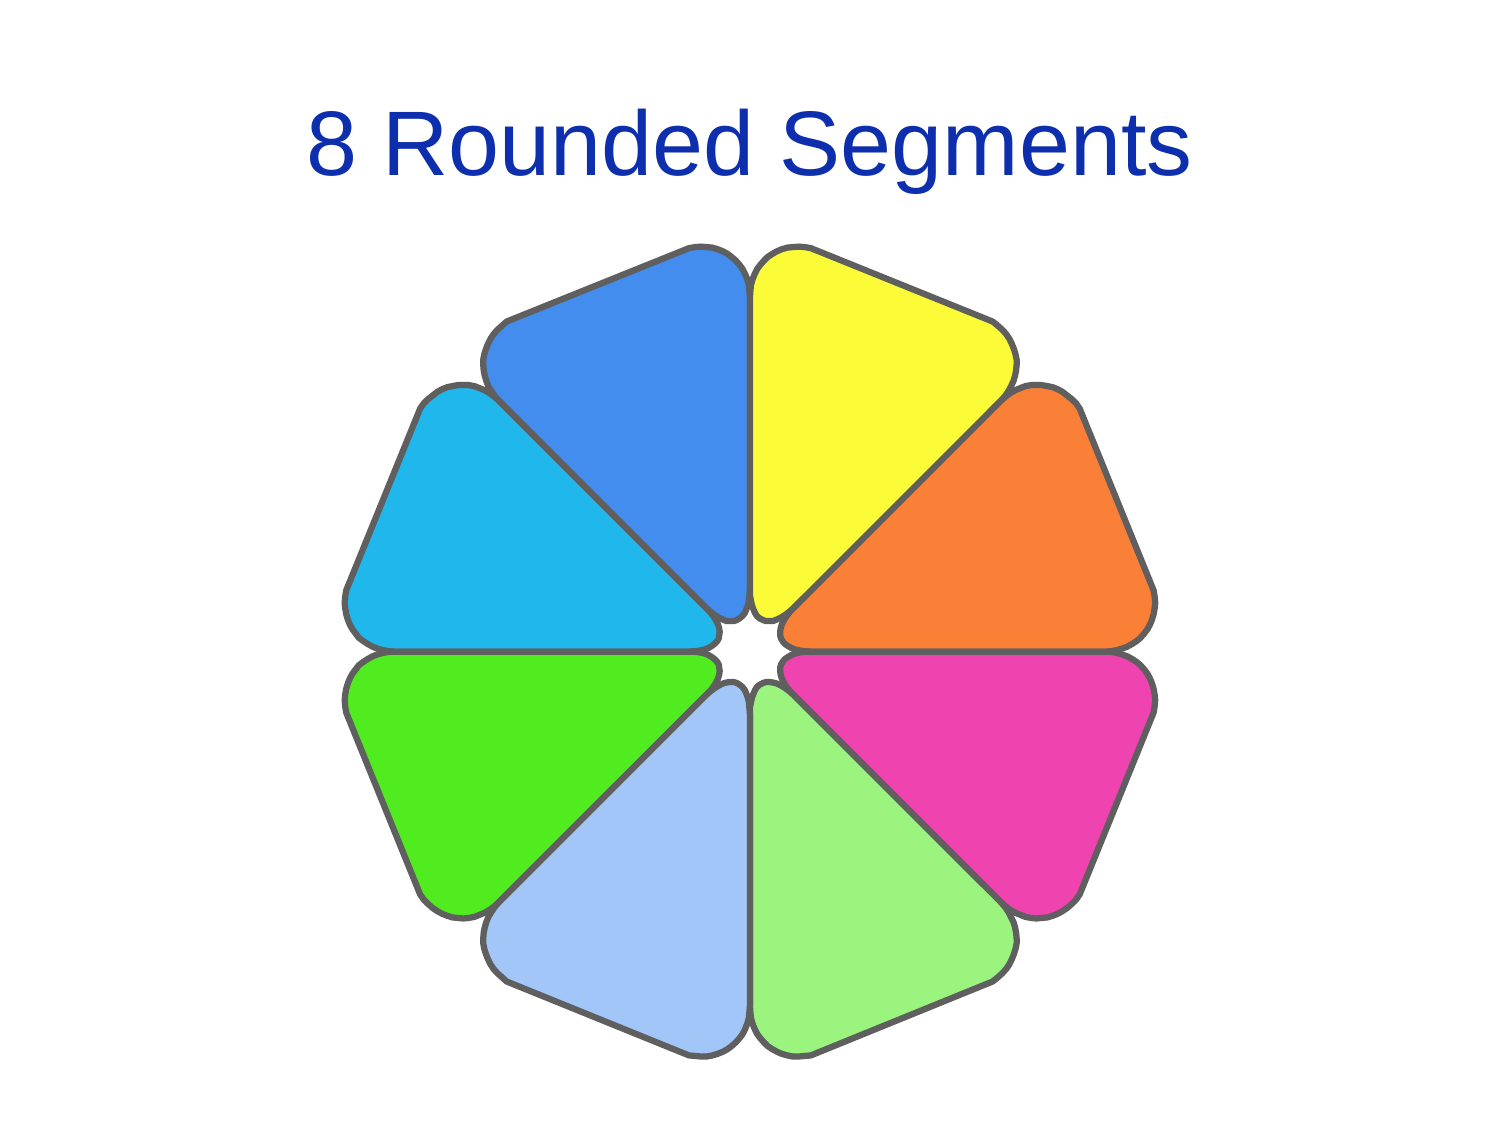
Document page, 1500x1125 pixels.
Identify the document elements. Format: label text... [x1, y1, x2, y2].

text_box [483, 682, 750, 1057]
text_box [344, 385, 720, 652]
text_box [750, 682, 1017, 1057]
title 8 Rounded Segments [75, 45, 1425, 233]
text_box [344, 651, 720, 919]
text_box [780, 385, 1156, 651]
text_box [749, 246, 1017, 622]
text_box [483, 246, 750, 622]
text_box [780, 651, 1156, 919]
